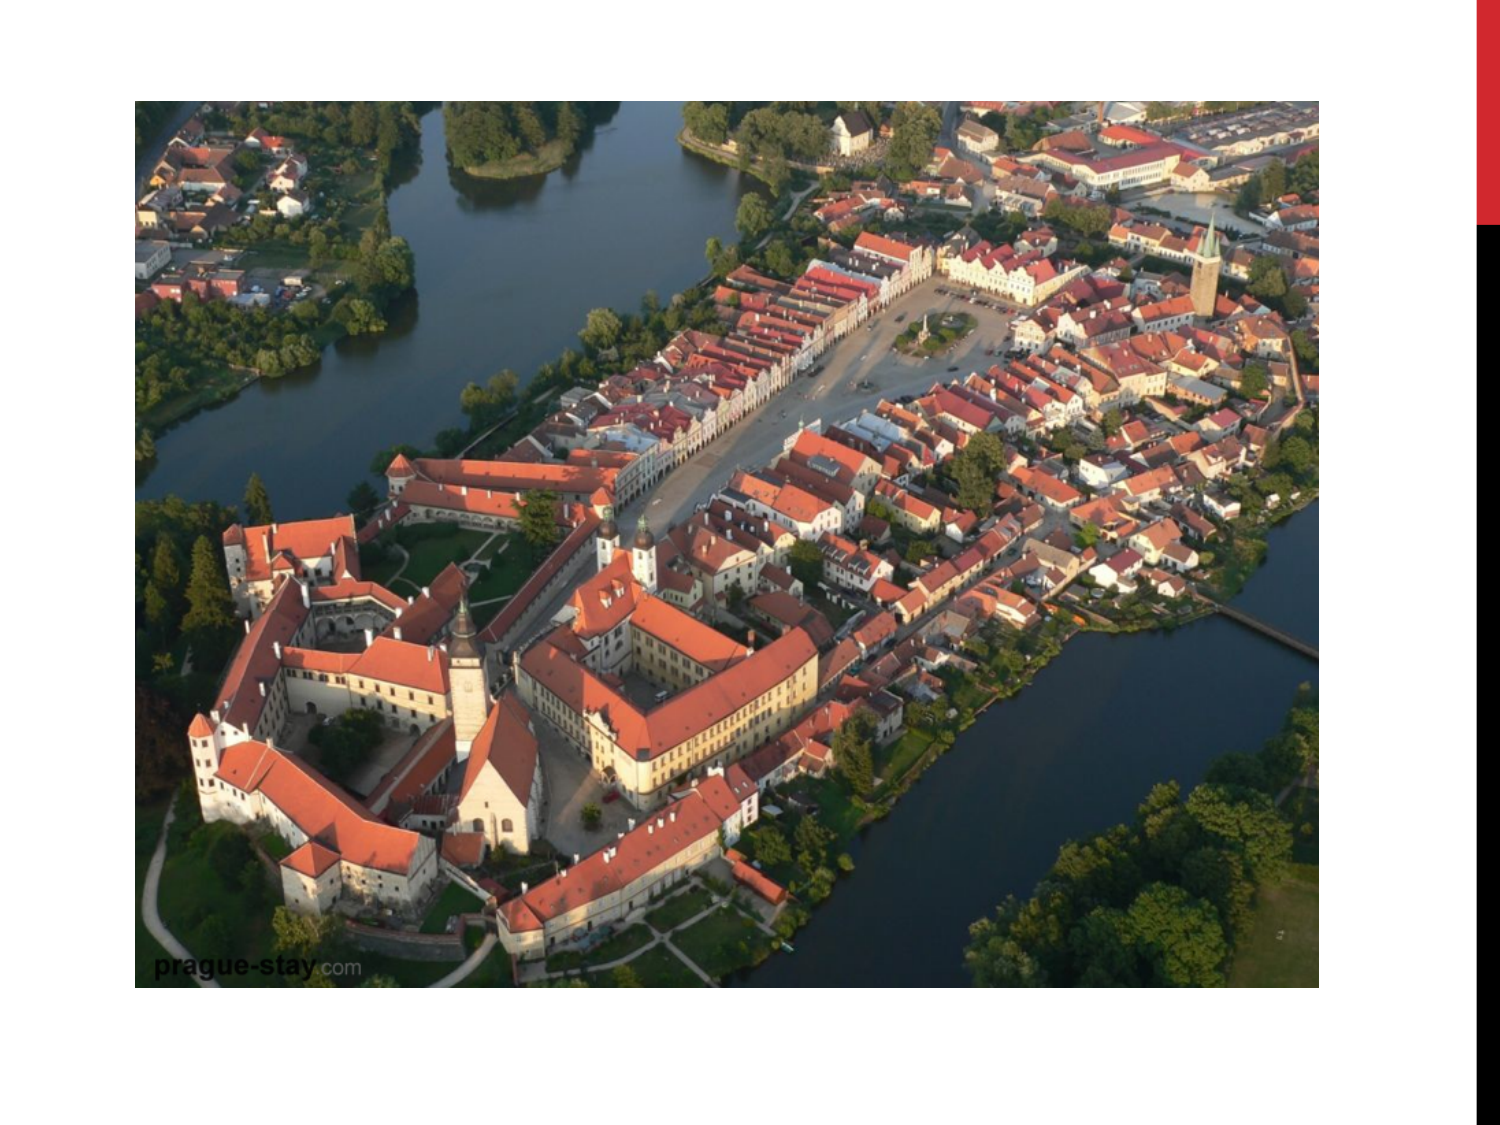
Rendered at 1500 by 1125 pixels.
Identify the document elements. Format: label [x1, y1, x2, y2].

list [135, 101, 1319, 989]
